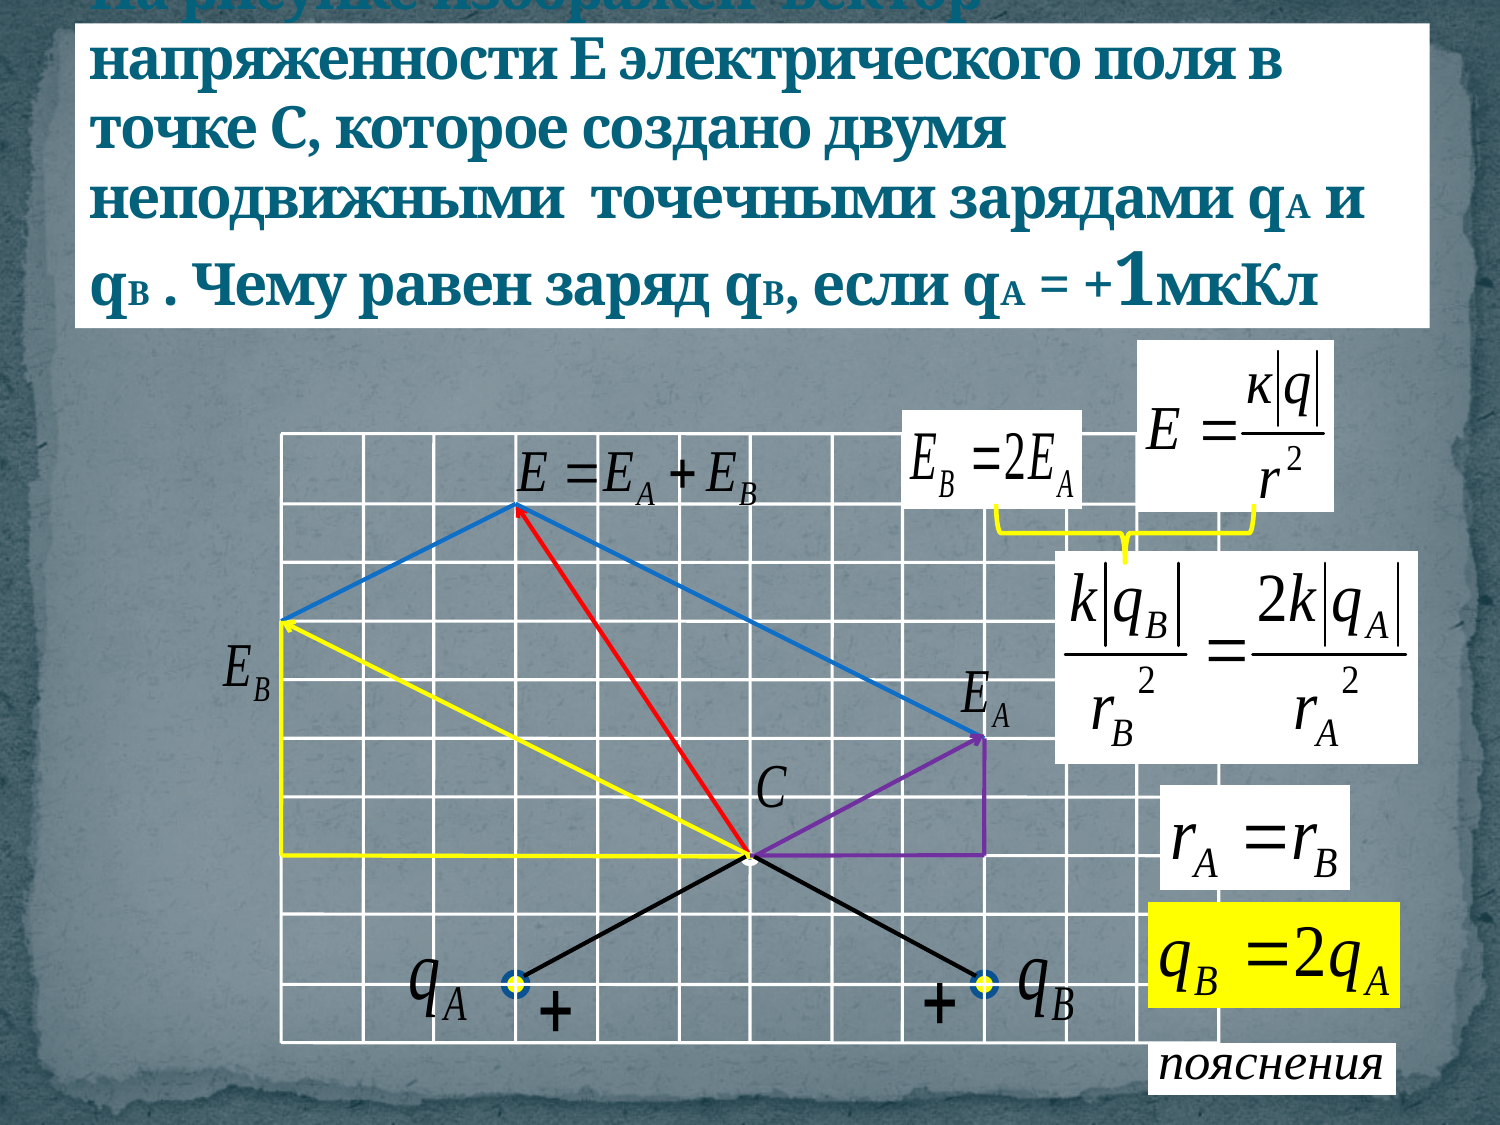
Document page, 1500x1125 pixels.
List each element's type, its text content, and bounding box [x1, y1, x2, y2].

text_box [1057, 553, 1416, 762]
text_box [986, 987, 997, 1000]
text_box [986, 969, 997, 982]
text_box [529, 983, 584, 1049]
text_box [642, 748, 740, 795]
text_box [509, 423, 767, 514]
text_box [904, 411, 1081, 507]
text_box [757, 736, 982, 853]
title На рисунке изображен вектор напряженности Е электрического поля в точке С, которое создано двумя неподвижными точечными зарядами qА и qВ . Чему равен заряд qВ, если qА = +1мкКл [74, 23, 1430, 329]
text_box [217, 616, 280, 710]
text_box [1009, 915, 1087, 1033]
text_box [955, 641, 1018, 737]
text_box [1162, 787, 1349, 889]
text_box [401, 861, 563, 971]
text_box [641, 506, 983, 738]
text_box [1150, 1044, 1395, 1093]
text_box [995, 503, 1254, 540]
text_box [1151, 905, 1397, 1006]
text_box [808, 808, 923, 1026]
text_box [577, 807, 693, 1026]
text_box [1138, 341, 1333, 510]
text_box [400, 505, 632, 851]
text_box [284, 506, 389, 619]
text_box [500, 986, 514, 1000]
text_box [400, 915, 477, 1033]
text_box [741, 860, 757, 867]
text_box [914, 967, 969, 1041]
